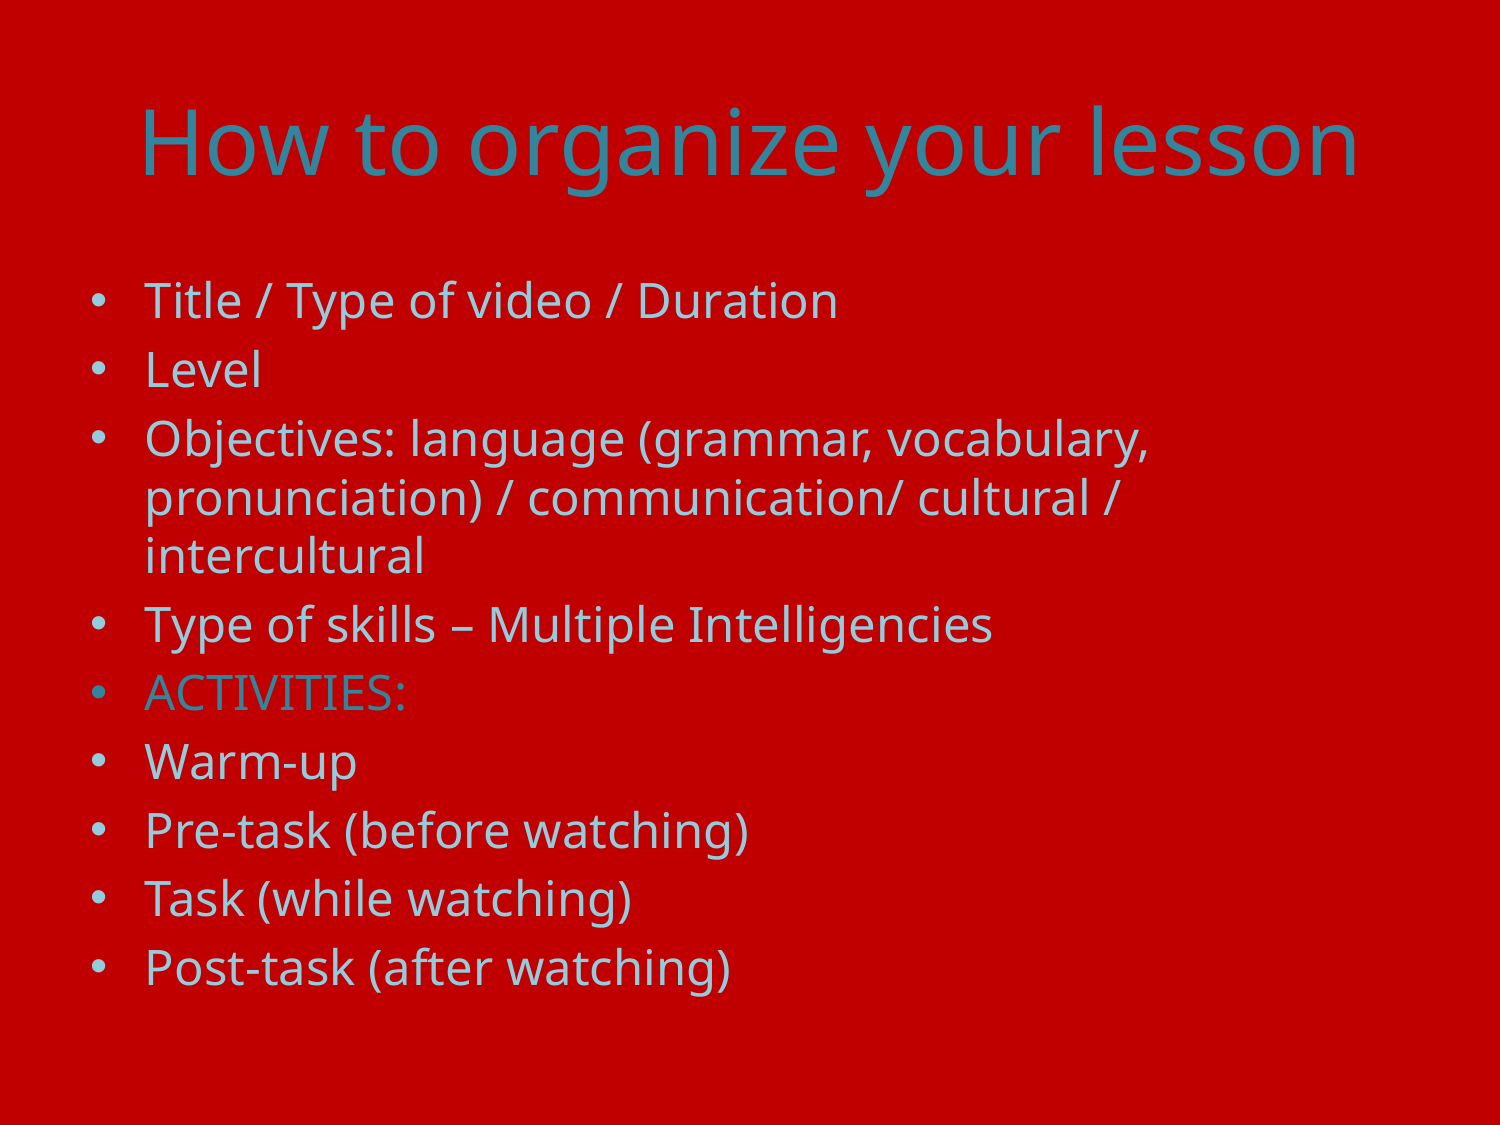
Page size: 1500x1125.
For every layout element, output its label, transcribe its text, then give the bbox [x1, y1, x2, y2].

list Title / Type of video / Duration Level Objectives: language (grammar, vocabulary, pronunciation) / communication/ cultural / intercultural Type of skills – Multiple Intelligencies ACTIVITIES: Warm-up Pre-task (before watching) Task (while watching) Post-task (after watching) [75, 262, 1425, 1005]
title How to organize your lesson [75, 45, 1425, 233]
